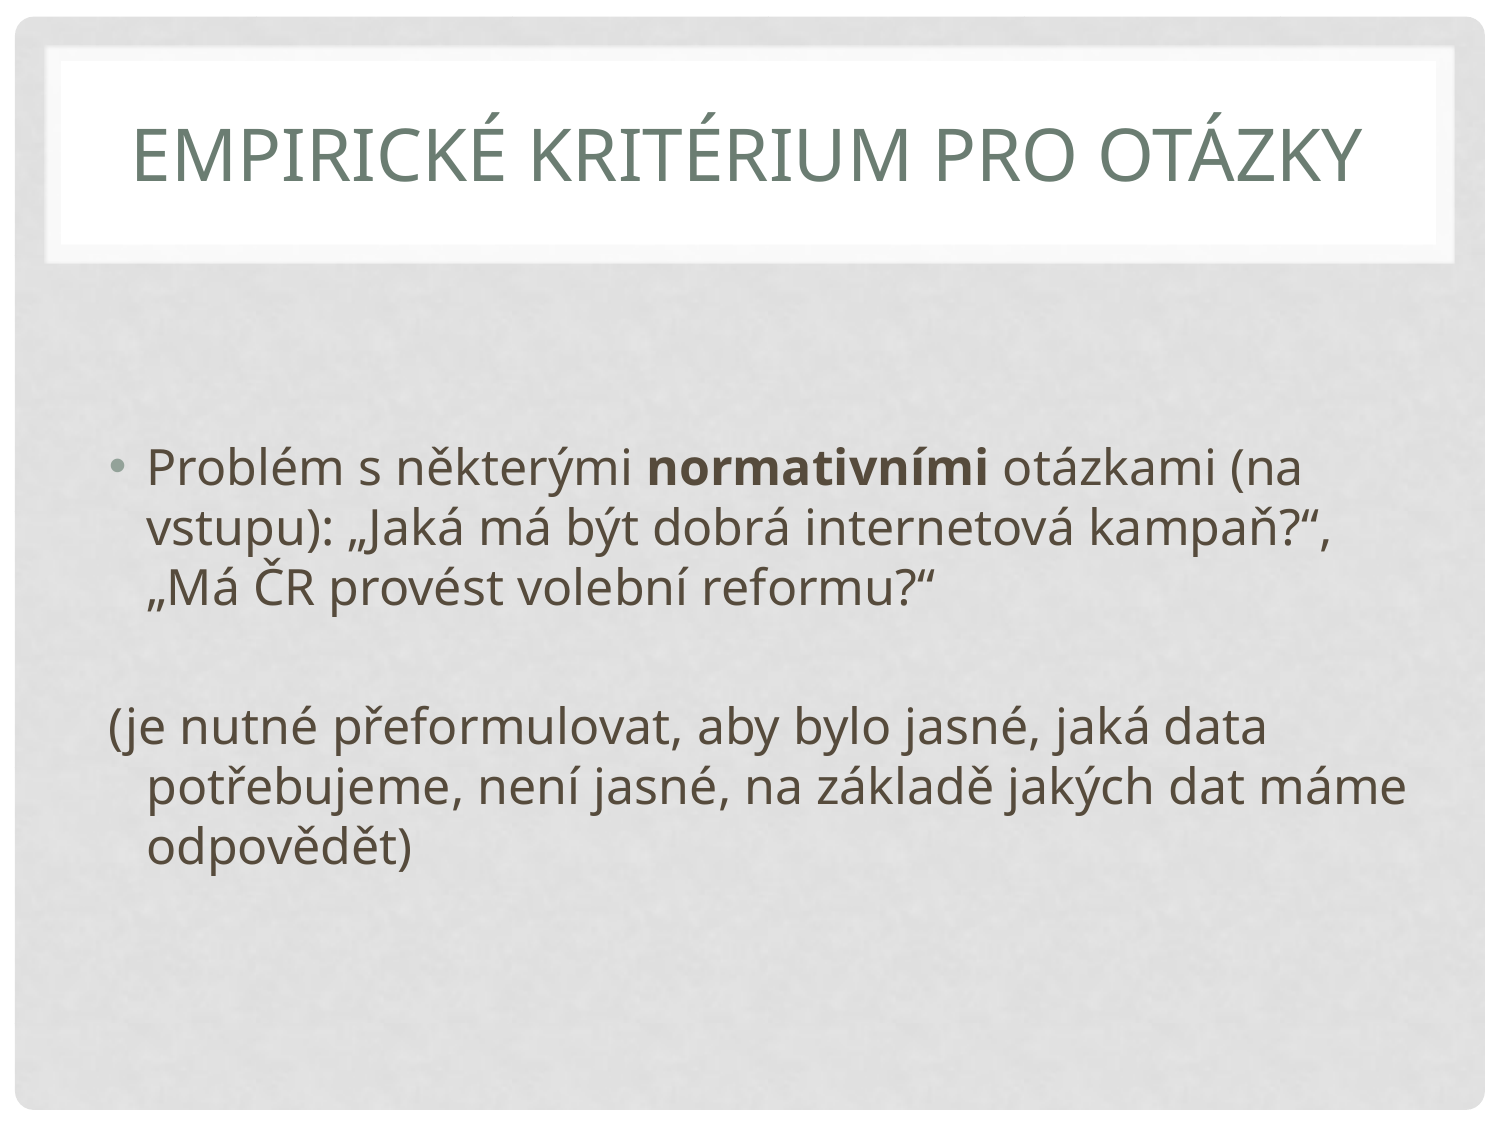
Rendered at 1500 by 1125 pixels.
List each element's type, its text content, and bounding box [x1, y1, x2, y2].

title Empirické kritérium pro otázky [69, 66, 1425, 238]
list Problém s některými normativními otázkami (na vstupu): „Jaká má být dobrá internetová kampaň?“, „Má ČR provést volební reformu?“ (je nutné přeformulovat, aby bylo jasné, jaká data potřebujeme, není jasné, na základě jakých dat máme odpovědět) [75, 287, 1425, 1005]
